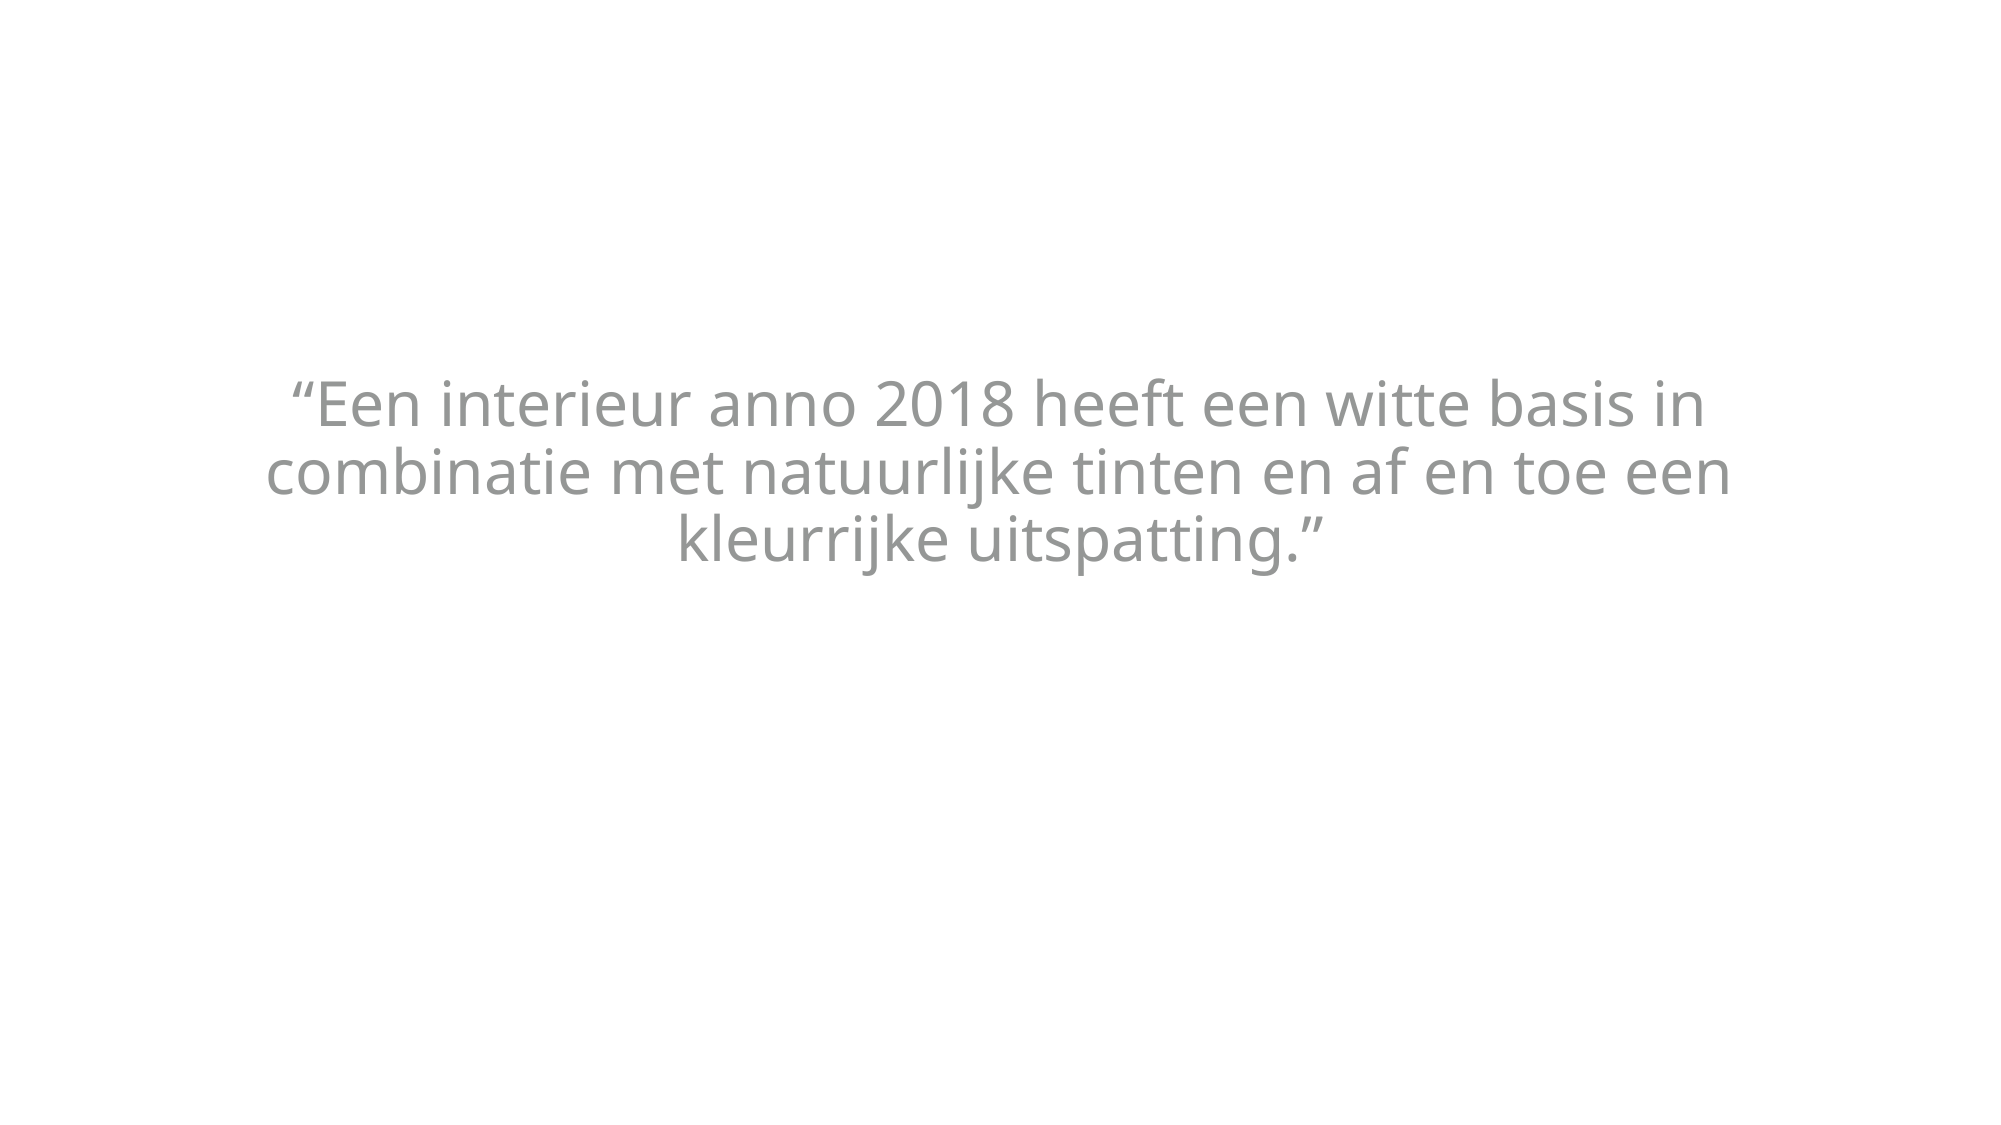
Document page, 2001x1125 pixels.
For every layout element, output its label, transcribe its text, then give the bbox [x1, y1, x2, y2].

title “Een interieur anno 2018 heeft een witte basis in combinatie met natuurlijke tinten en af en toe een kleurrijke uitspatting.” [137, 365, 1863, 583]
